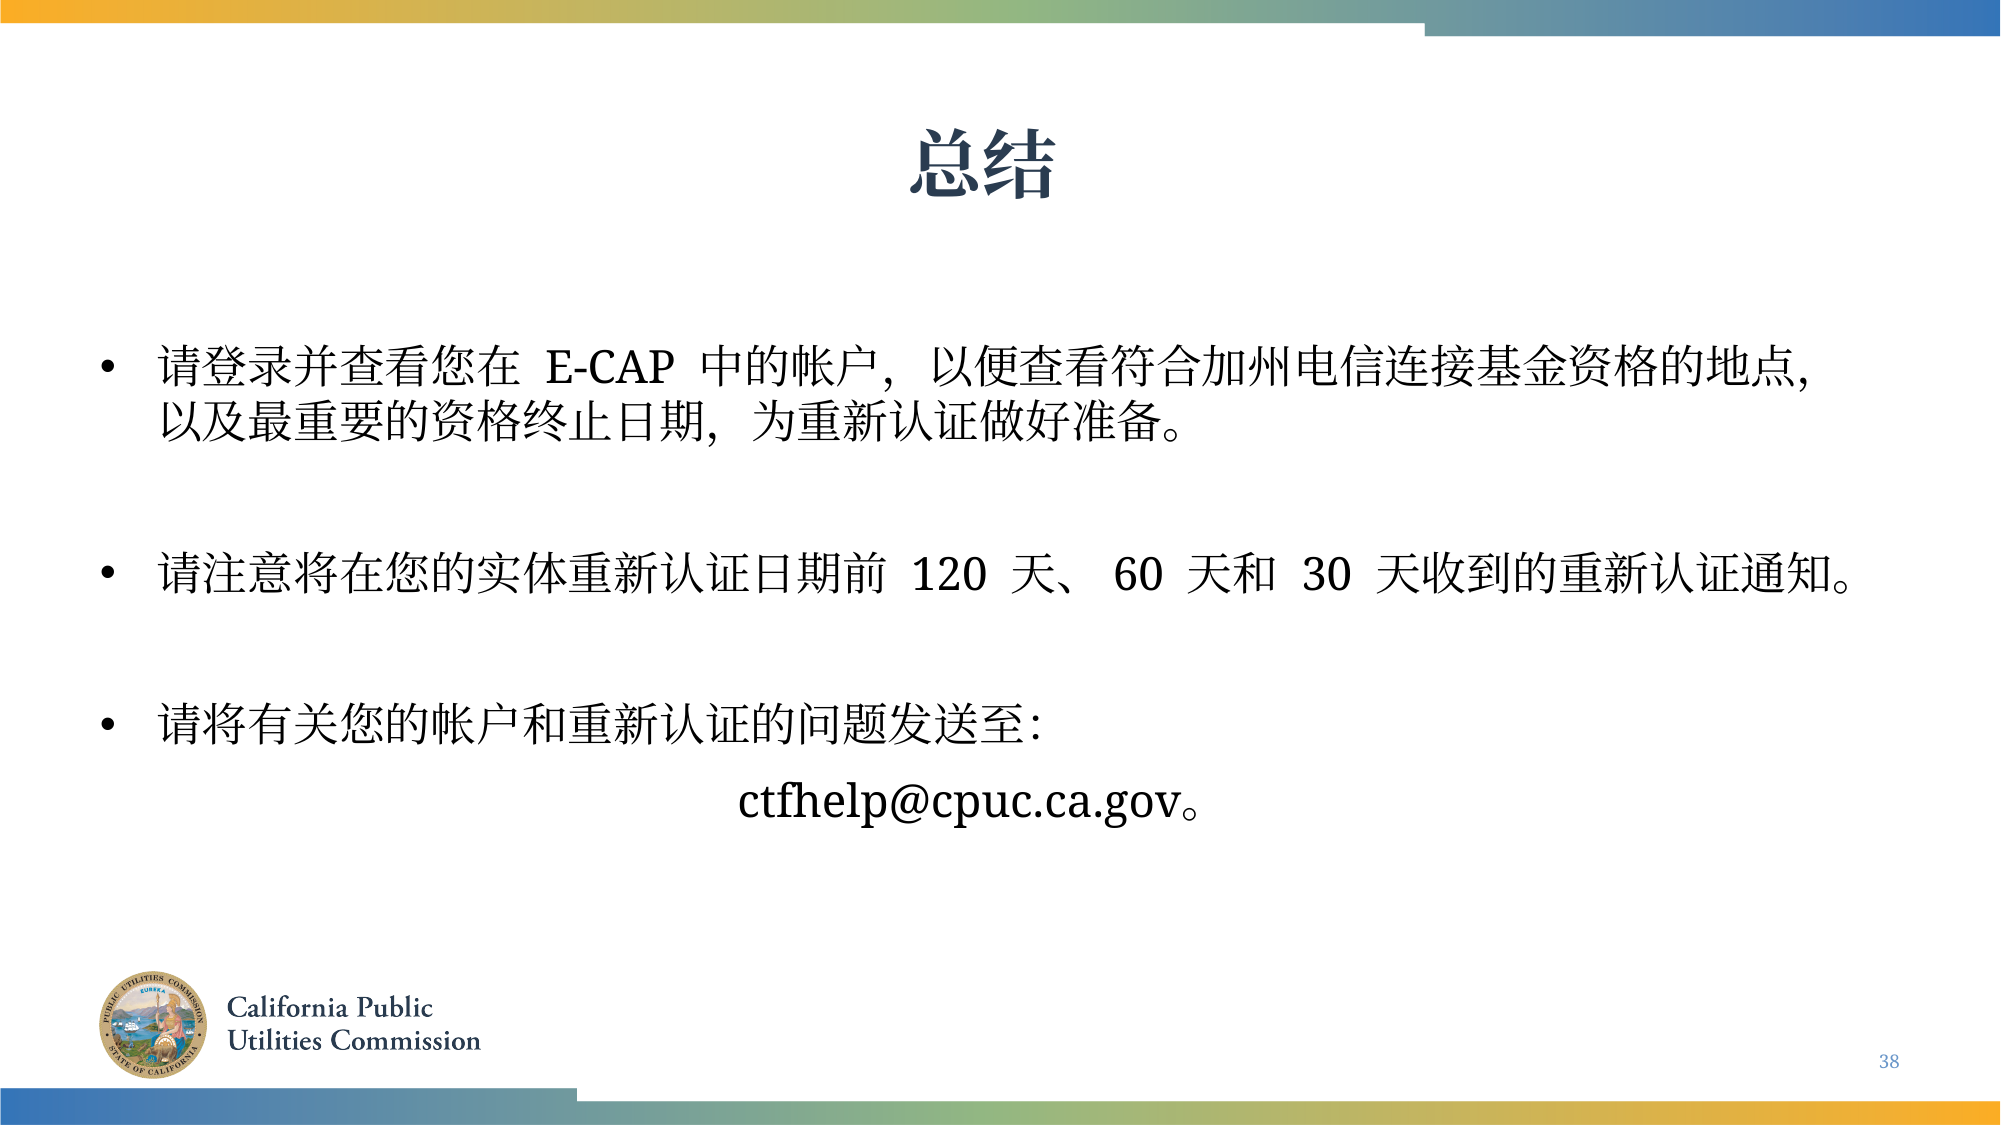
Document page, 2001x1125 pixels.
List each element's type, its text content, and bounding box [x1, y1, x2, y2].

picture [0, 0, 2001, 1125]
slide_number 38 [1837, 1050, 1900, 1080]
subtitle 请登录并查看您在 E-CAP 中的帐户，以便查看符合加州电信连接基金资格的地点，以及最重要的资格终止日期，为重新认证做好准备。 请注意将在您的实体重新认证日期前 120 天、60 天和 30 天收到的重新认证通知。 请将有关您的帐户和重新认证的问题发送至： ctfhelp@cpuc.ca.gov。 [99, 264, 1866, 939]
text_box 总结 [99, 120, 1866, 264]
